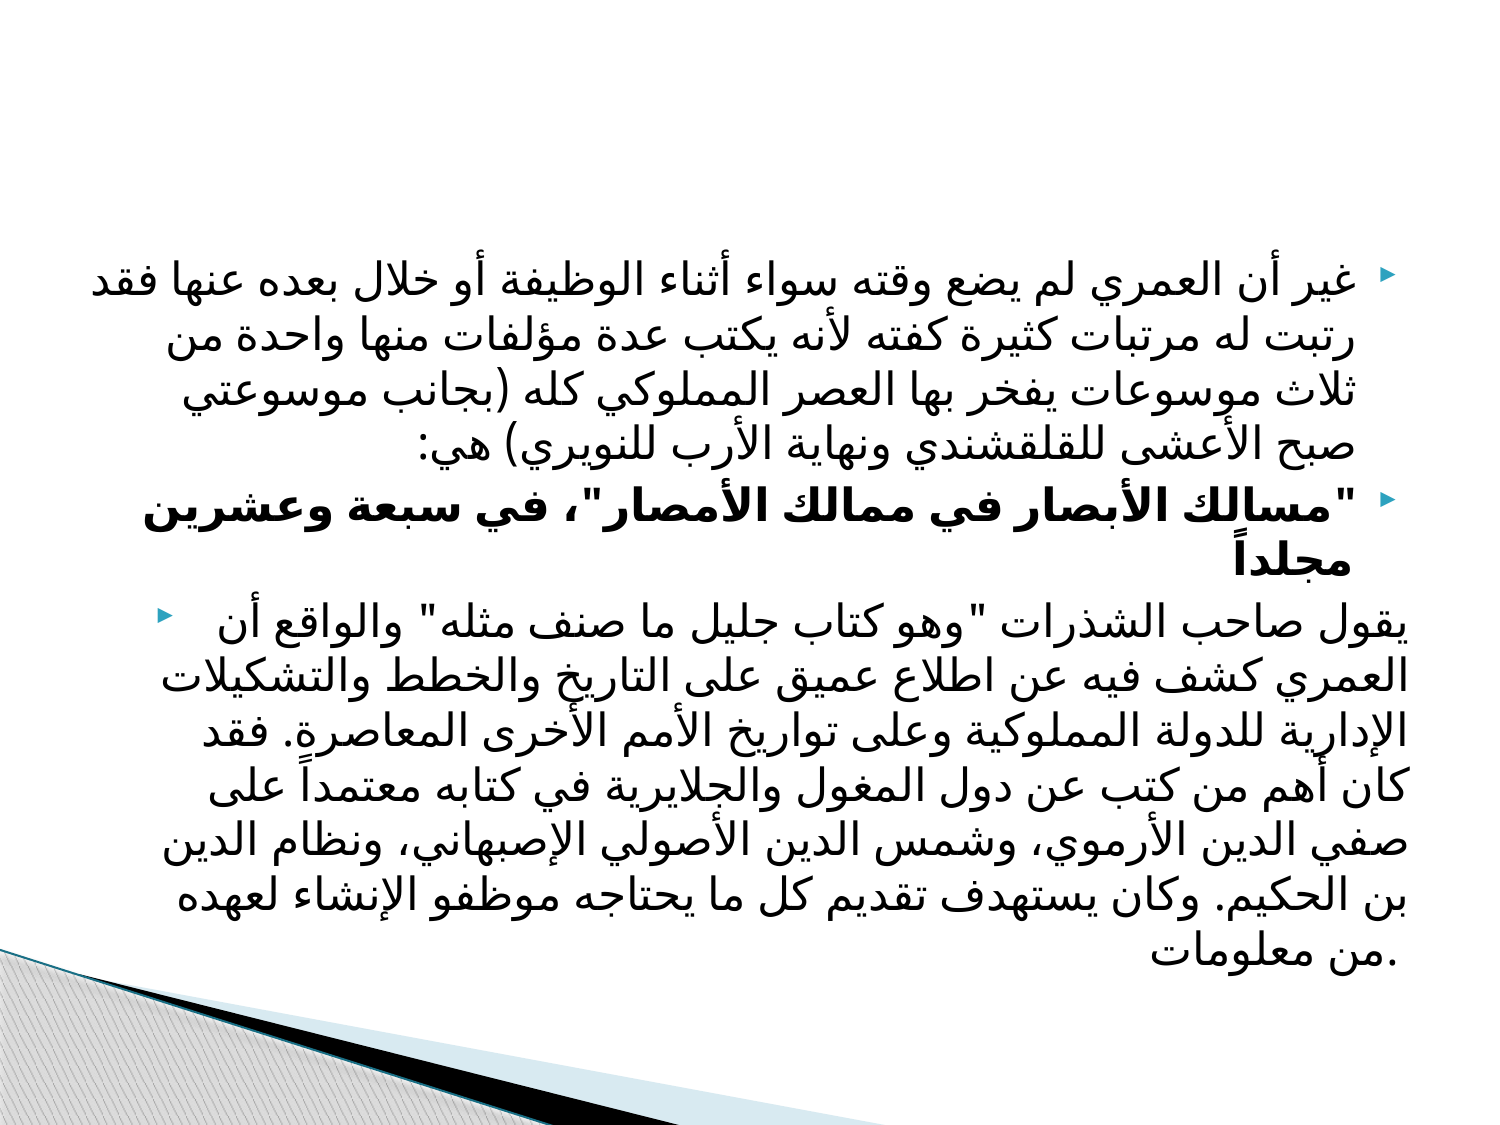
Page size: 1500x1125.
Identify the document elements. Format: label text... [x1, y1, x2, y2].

list غير أن العمري لم يضع وقته سواء أثناء الوظيفة أو خلال بعده عنها فقد رتبت له مرتبات كثيرة كفته لأنه يكتب عدة مؤلفات منها واحدة من ثلاث موسوعات يفخر بها العصر المملوكي كله (بجانب موسوعتي صبح الأعشى للقلقشندي ونهاية الأرب للنويري) هي: "مسالك الأبصار في ممالك الأمصار"، في سبعة وعشرين مجلداً يقول صاحب الشذرات "وهو كتاب جليل ما صنف مثله" والواقع أن العمري كشف فيه عن اطلاع عميق على التاريخ والخطط والتشكيلات الإدارية للدولة المملوكية وعلى تواريخ الأمم الأخرى المعاصرة. فقد كان أهم من كتب عن دول المغول والجلايرية في كتابه معتمداً على صفي الدين الأرموي، وشمس الدين الأصولي الإصبهاني، ونظام الدين بن الحكيم. وكان يستهدف تقديم كل ما يحتاجه موظفو الإنشاء لعهده من معلومات. [75, 243, 1425, 986]
